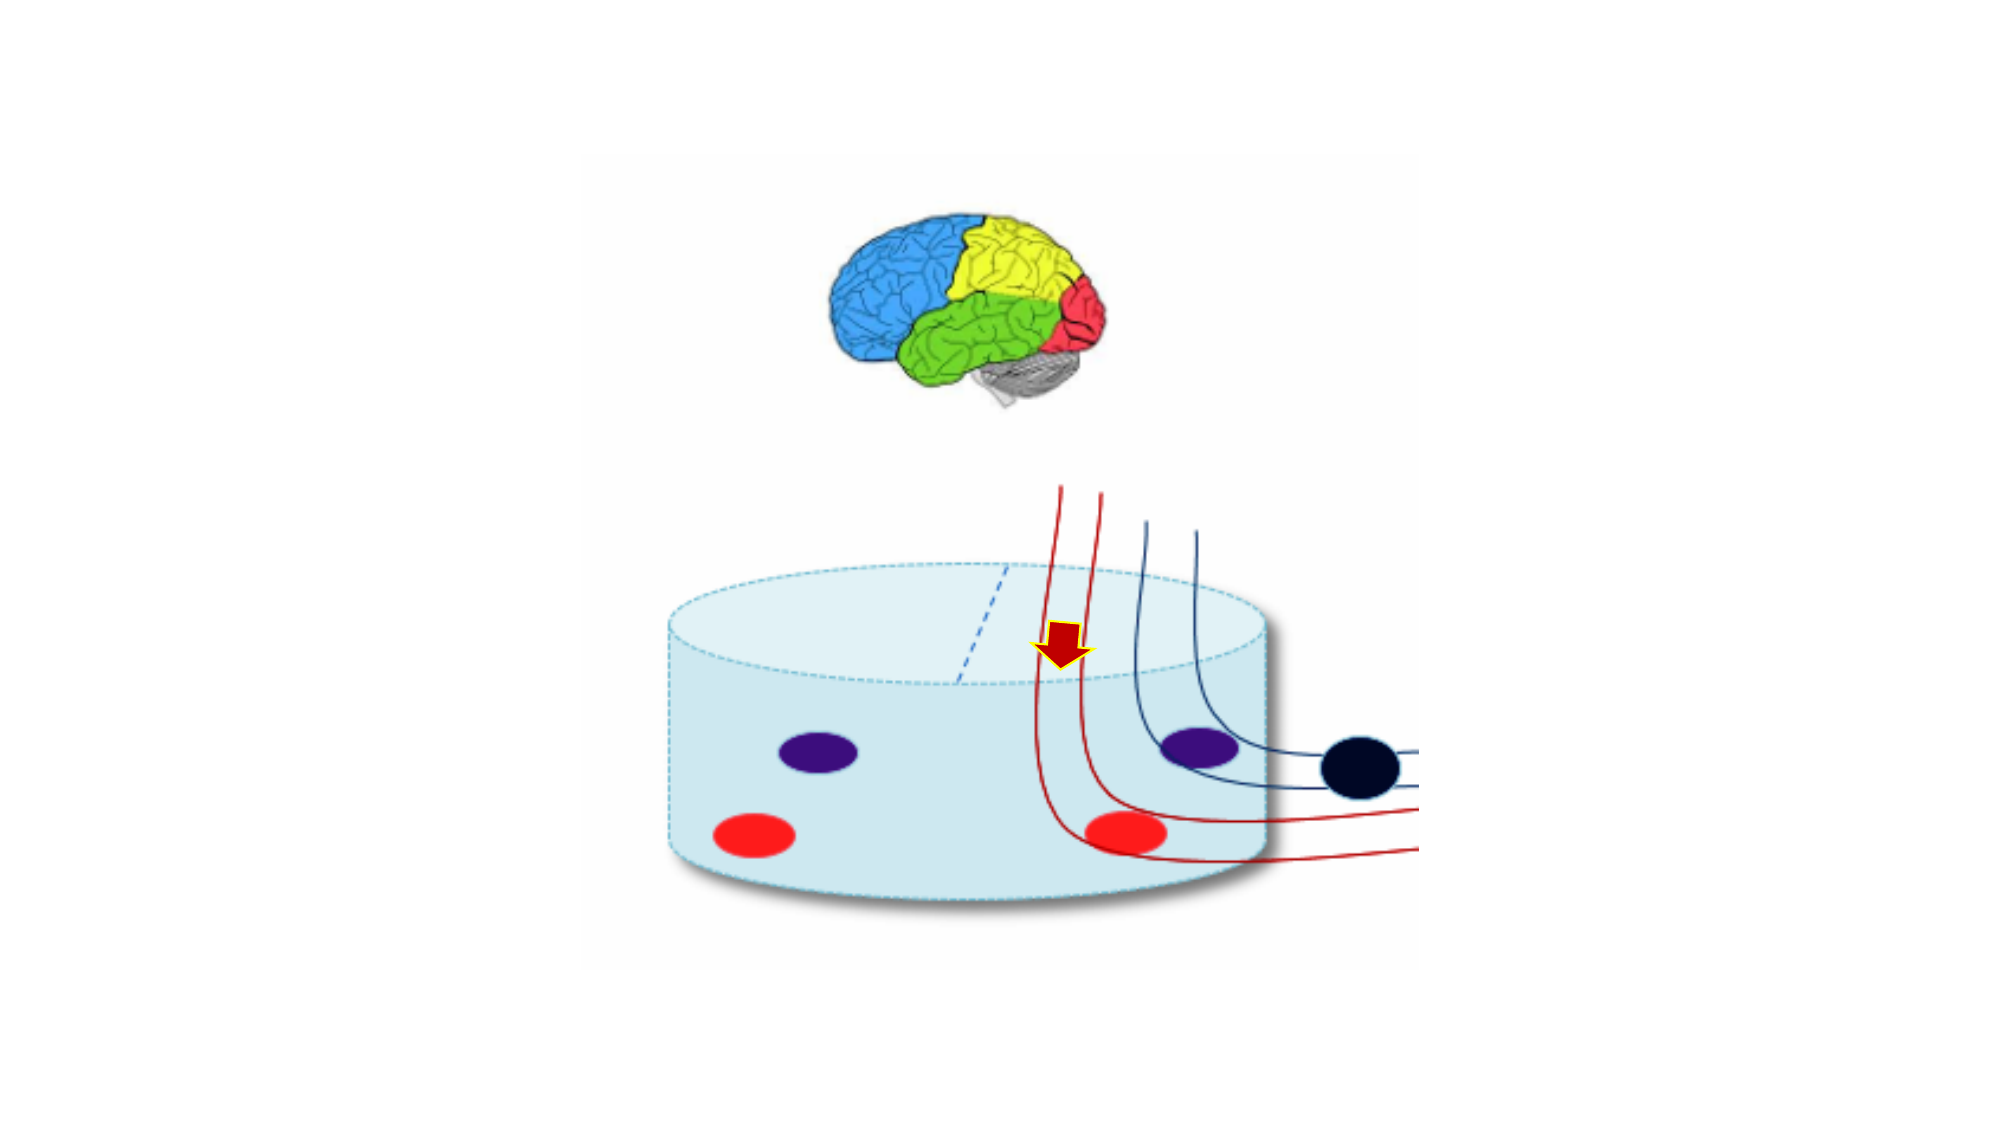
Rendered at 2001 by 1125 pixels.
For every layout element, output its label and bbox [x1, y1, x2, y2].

list [581, 154, 1419, 970]
